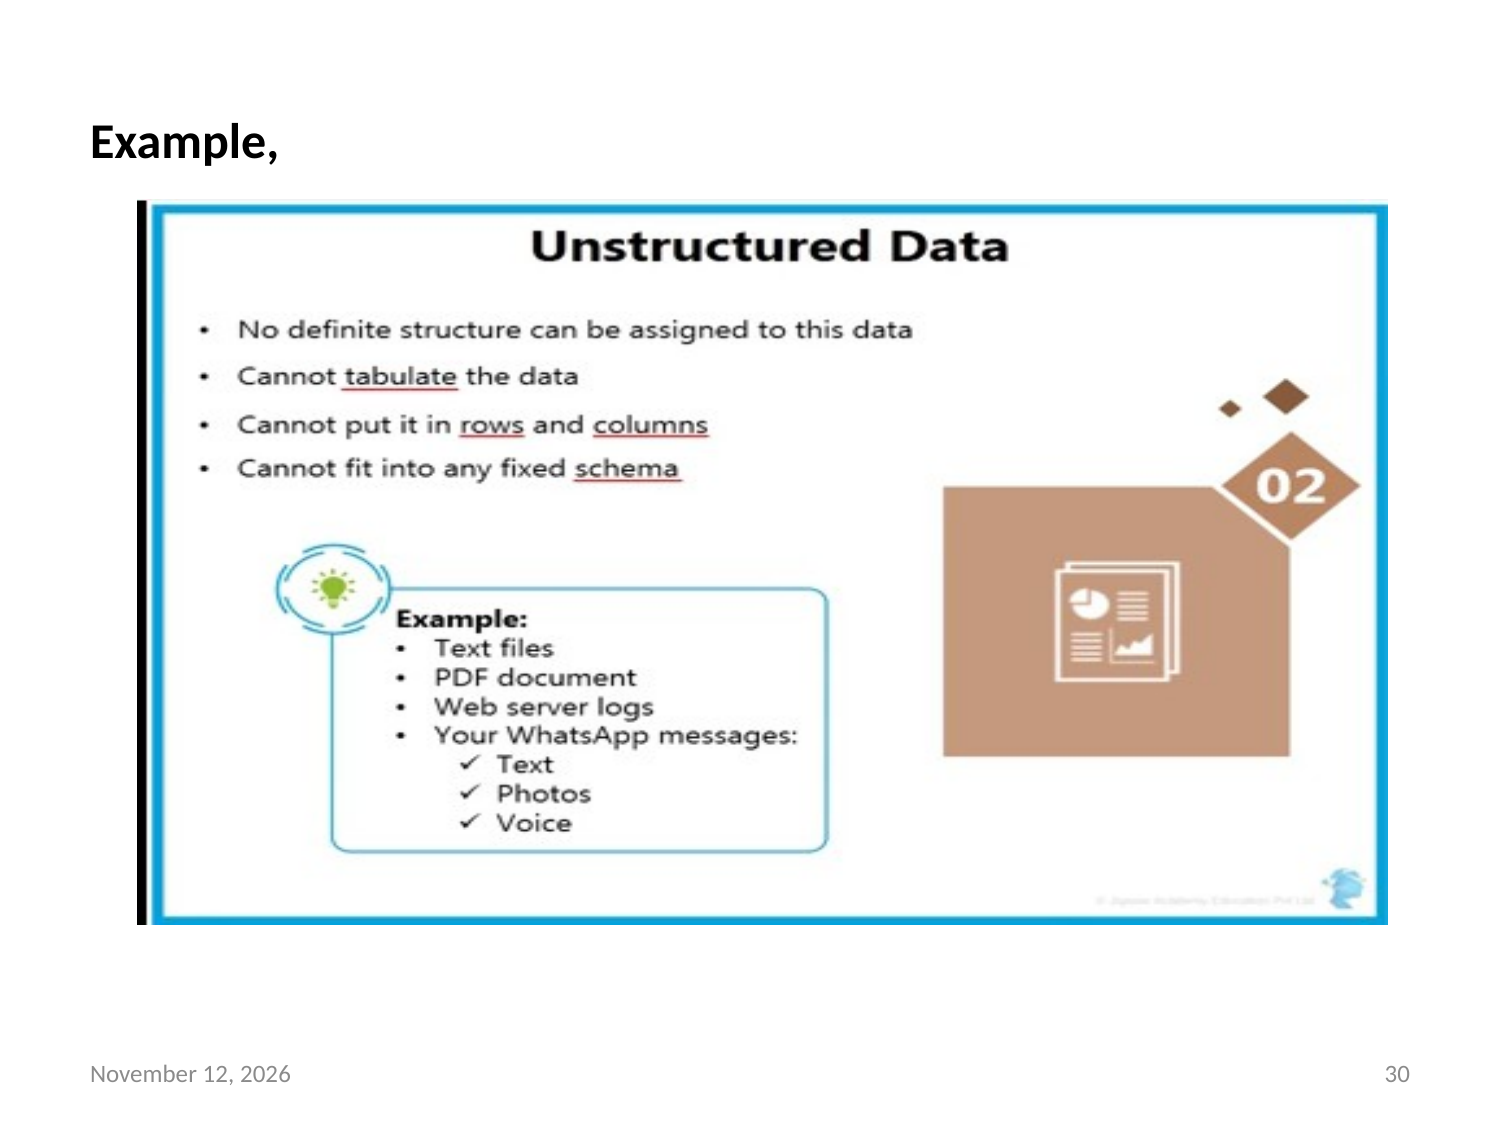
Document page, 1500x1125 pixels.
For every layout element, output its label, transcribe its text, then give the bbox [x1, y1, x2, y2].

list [137, 199, 1388, 926]
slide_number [75, 1042, 425, 1103]
slide_number 30 [1074, 1042, 1425, 1103]
title Example, [75, 45, 1425, 233]
